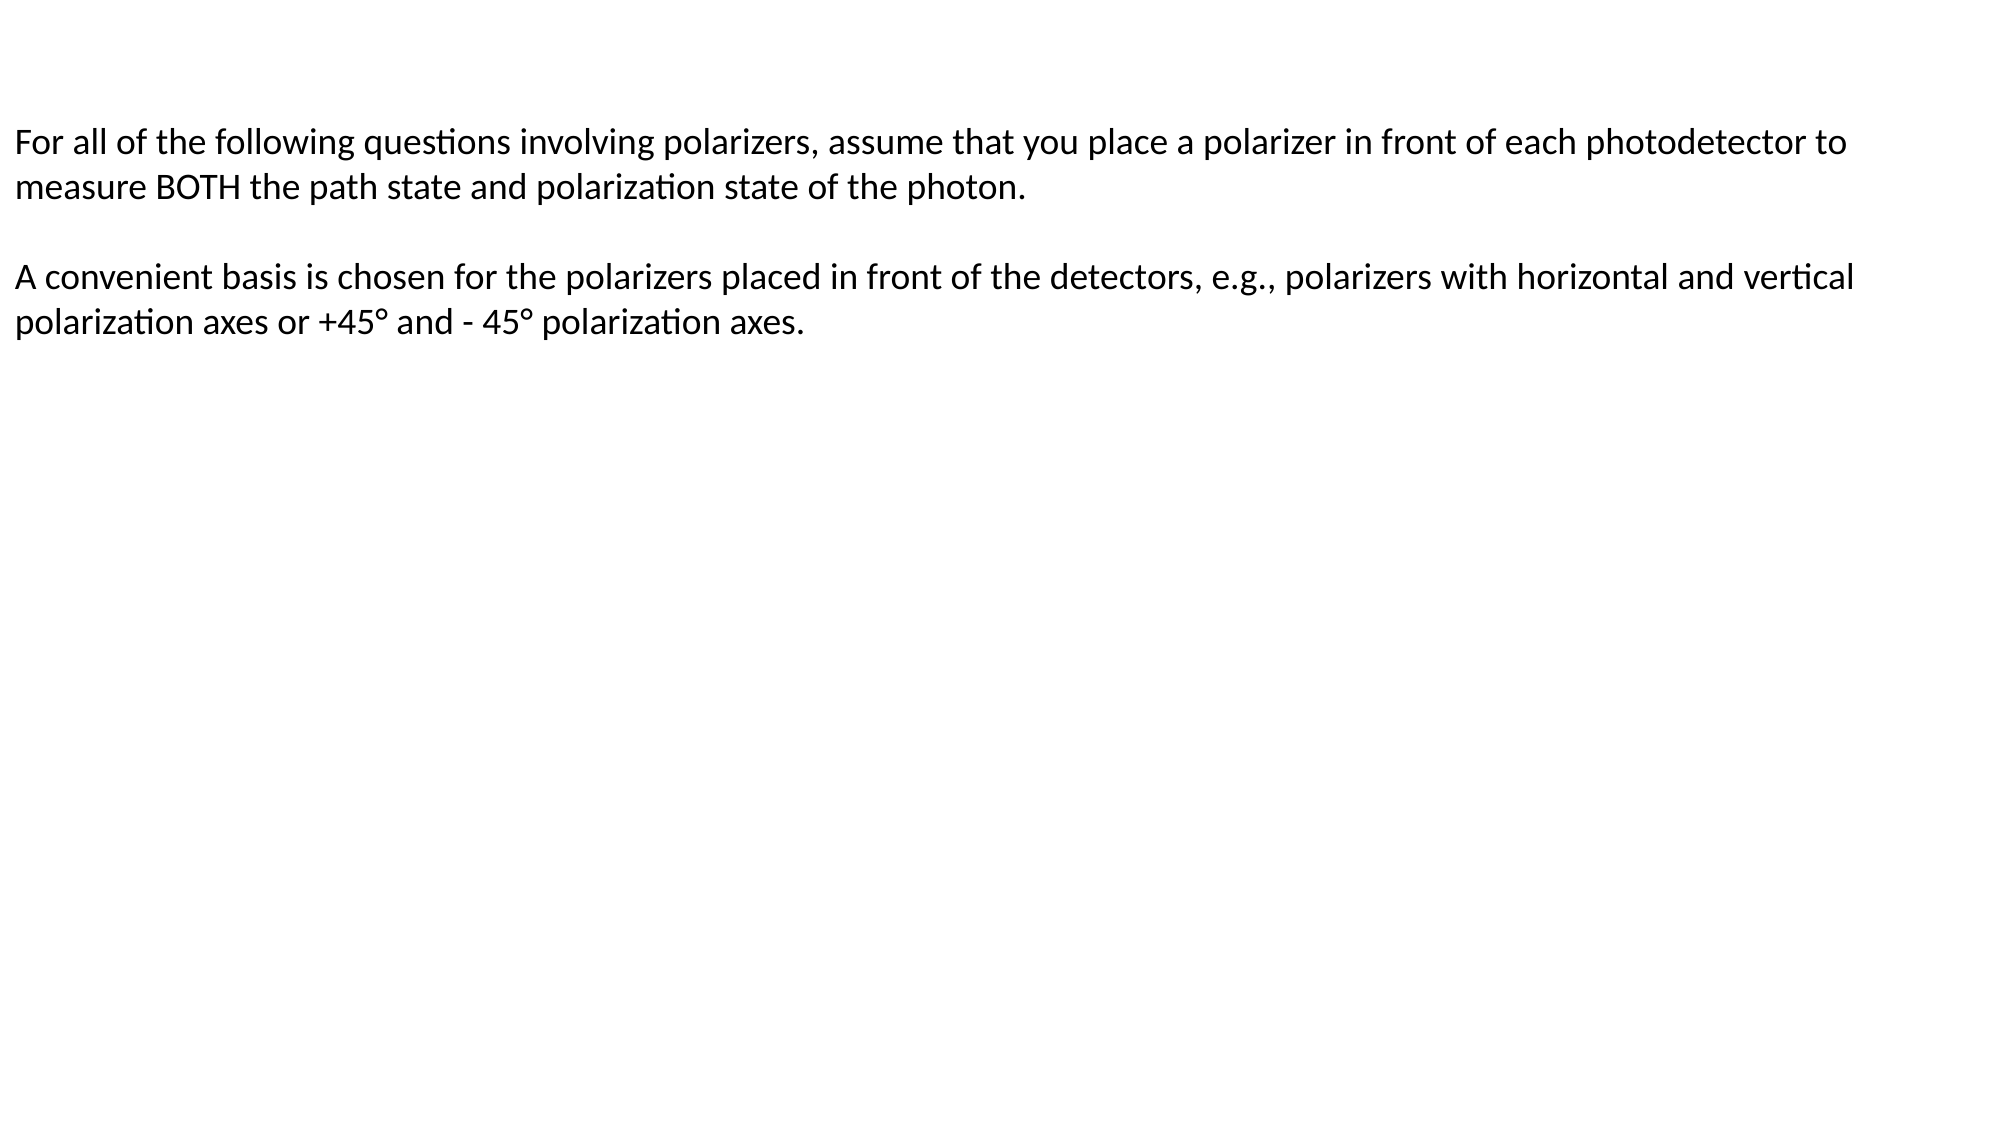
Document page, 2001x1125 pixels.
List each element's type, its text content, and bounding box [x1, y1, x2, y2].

text_box For all of the following questions involving polarizers, assume that you place a polarizer in front of each photodetector to measure BOTH the path state and polarization state of the photon. A convenient basis is chosen for the polarizers placed in front of the detectors, e.g., polarizers with horizontal and vertical polarization axes or +45° and - 45° polarization axes. [0, 109, 2000, 350]
